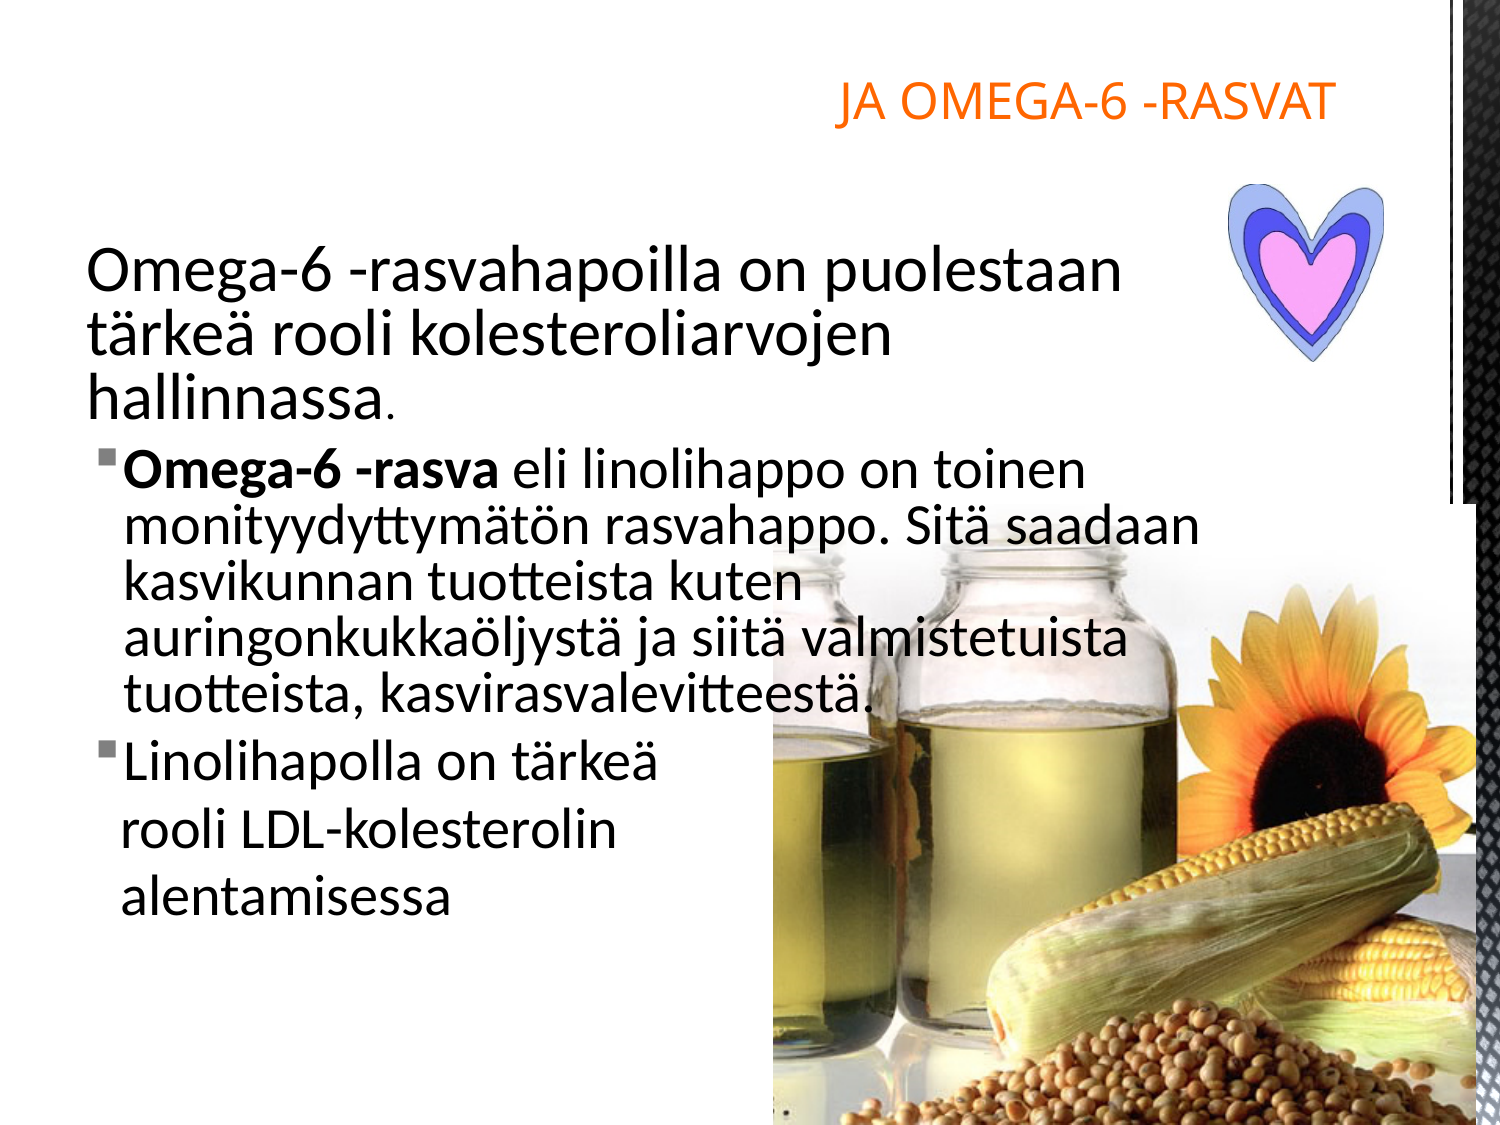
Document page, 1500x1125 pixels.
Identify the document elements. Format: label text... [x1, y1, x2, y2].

title JA OMEGA-6 -RASVAT [218, 0, 1353, 138]
picture [1228, 184, 1384, 362]
list Omega-6 -rasvahapoilla on puolestaan tärkeä rooli kolesteroliarvojen hallinnassa. Omega-6 -rasva eli linolihappo on toinen monityydyttymätön rasvahappo. Sitä saadaan kasvikunnan tuotteista kuten auringonkukkaöljystä ja siitä valmistetuista tuotteista, kasvirasvalevitteestä. Linolihapolla on tärkeä rooli LDL-kolesterolin alentamisessa [41, 172, 1229, 1048]
picture [773, 0, 1500, 1125]
